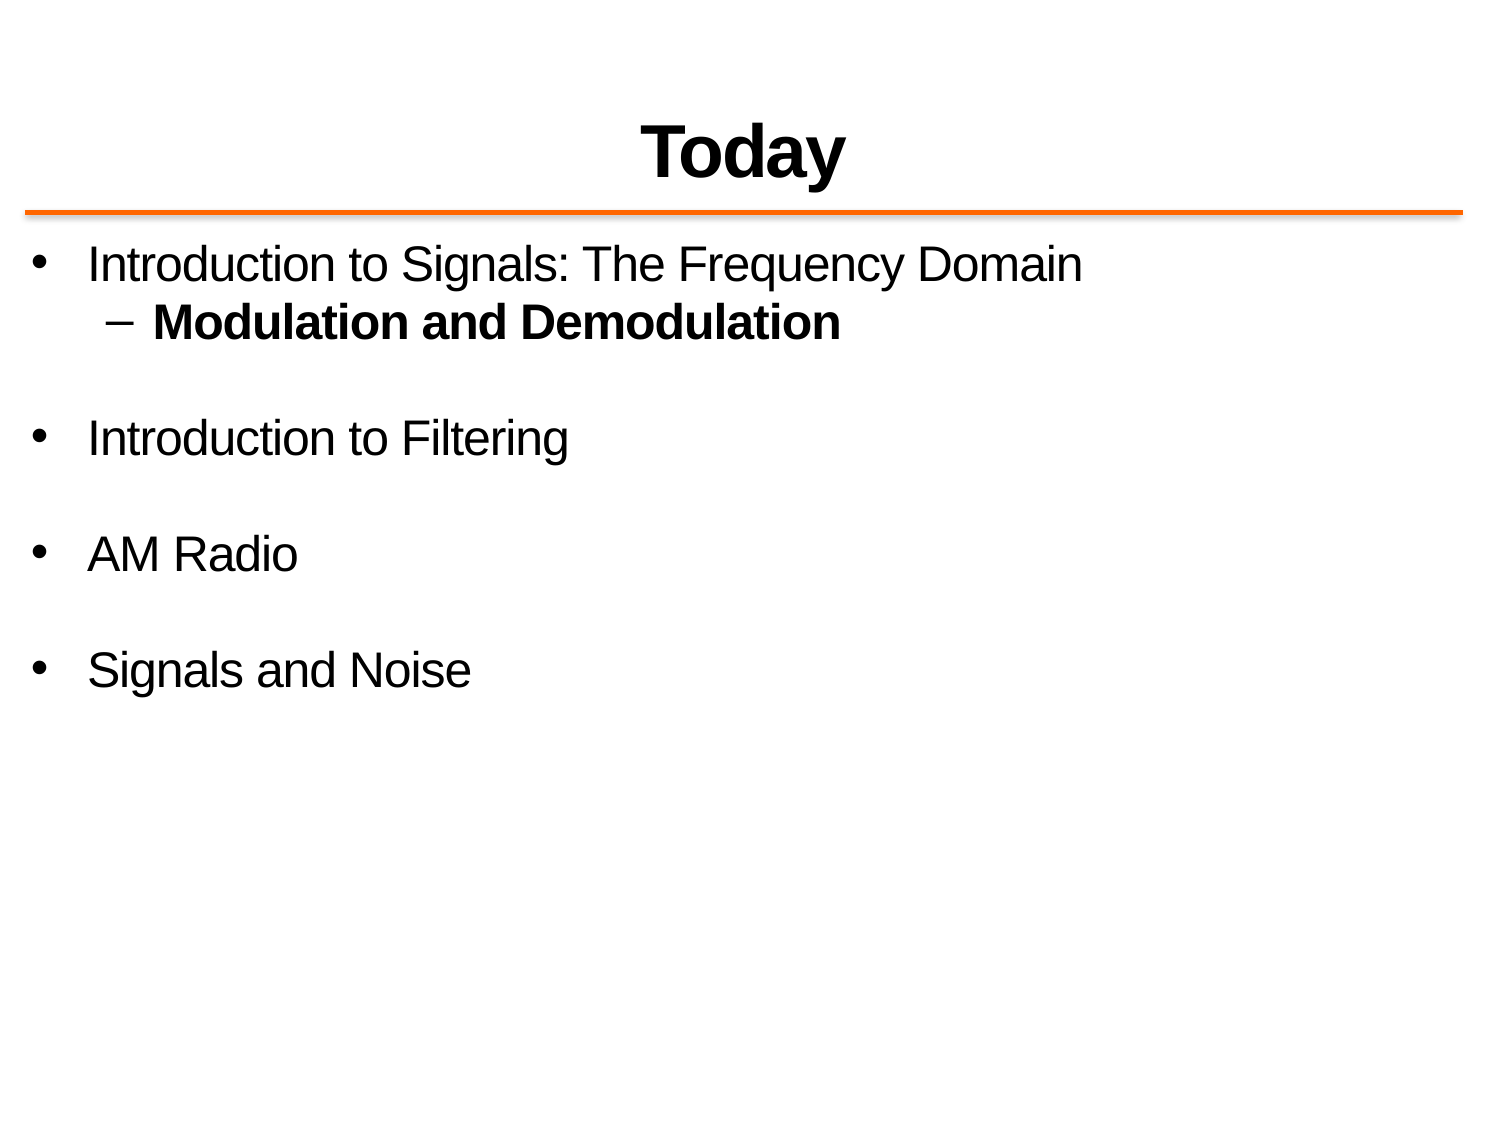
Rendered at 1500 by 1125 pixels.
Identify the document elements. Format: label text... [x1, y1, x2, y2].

list Introduction to Signals: The Frequency Domain Modulation and Demodulation Introduction to Filtering AM Radio Signals and Noise [24, 237, 1463, 1063]
title Today [24, 24, 1463, 201]
